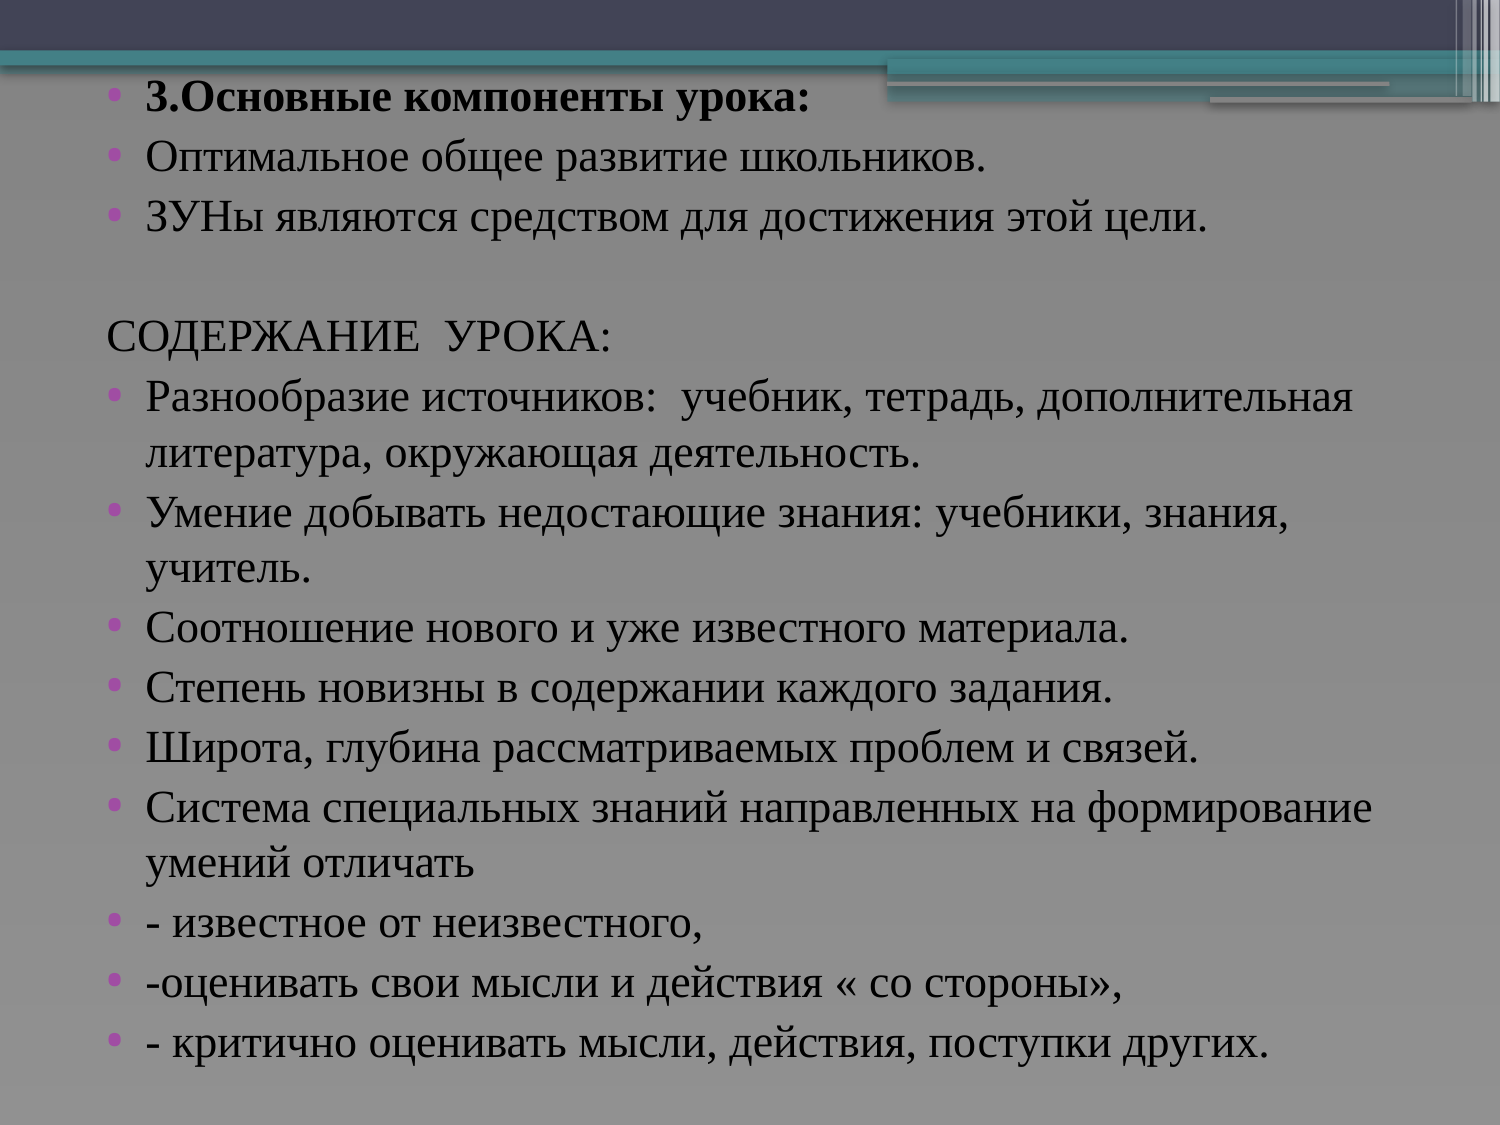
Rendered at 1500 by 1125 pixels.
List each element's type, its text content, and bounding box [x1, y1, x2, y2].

list 3.Основные компоненты урока: Оптимальное общее развитие школьников. ЗУНы являются средством для достижения этой цели. СОДЕРЖАНИЕ УРОКА: Разнообразие источников: учебник, тетрадь, дополнительная литература, окружающая деятельность. Умение добывать недостающие знания: учебники, знания, учитель. Соотношение нового и уже известного материала. Степень новизны в содержании каждого задания. Широта, глубина рассматриваемых проблем и связей. Система специальных знаний направленных на формирование умений отличать - известное от неизвестного, -оценивать свои мысли и действия « со стороны», - критично оценивать мысли, действия, поступки других. [75, 58, 1425, 1079]
